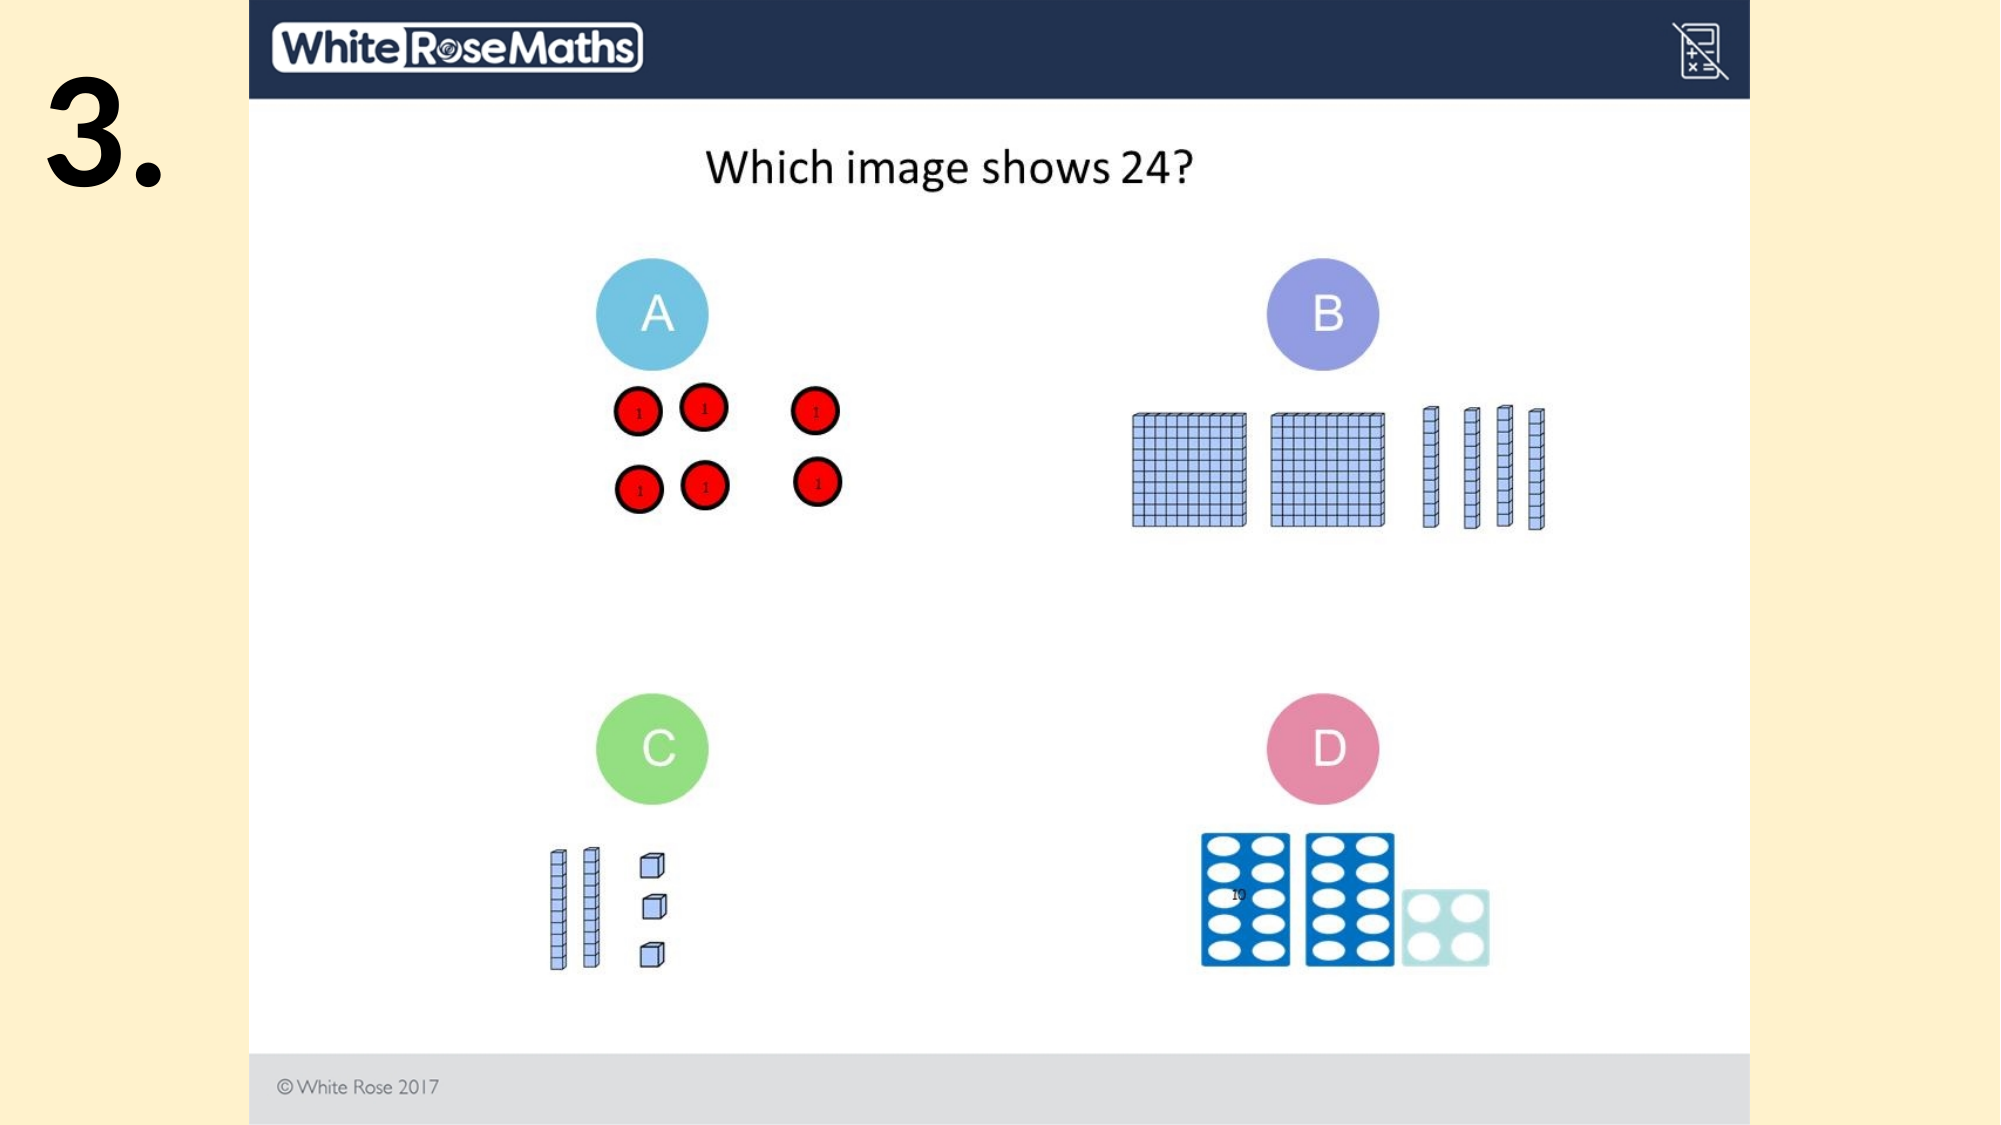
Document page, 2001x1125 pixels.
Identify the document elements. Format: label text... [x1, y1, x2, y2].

text_box 3. [26, 12, 188, 228]
picture [249, 0, 1750, 1125]
